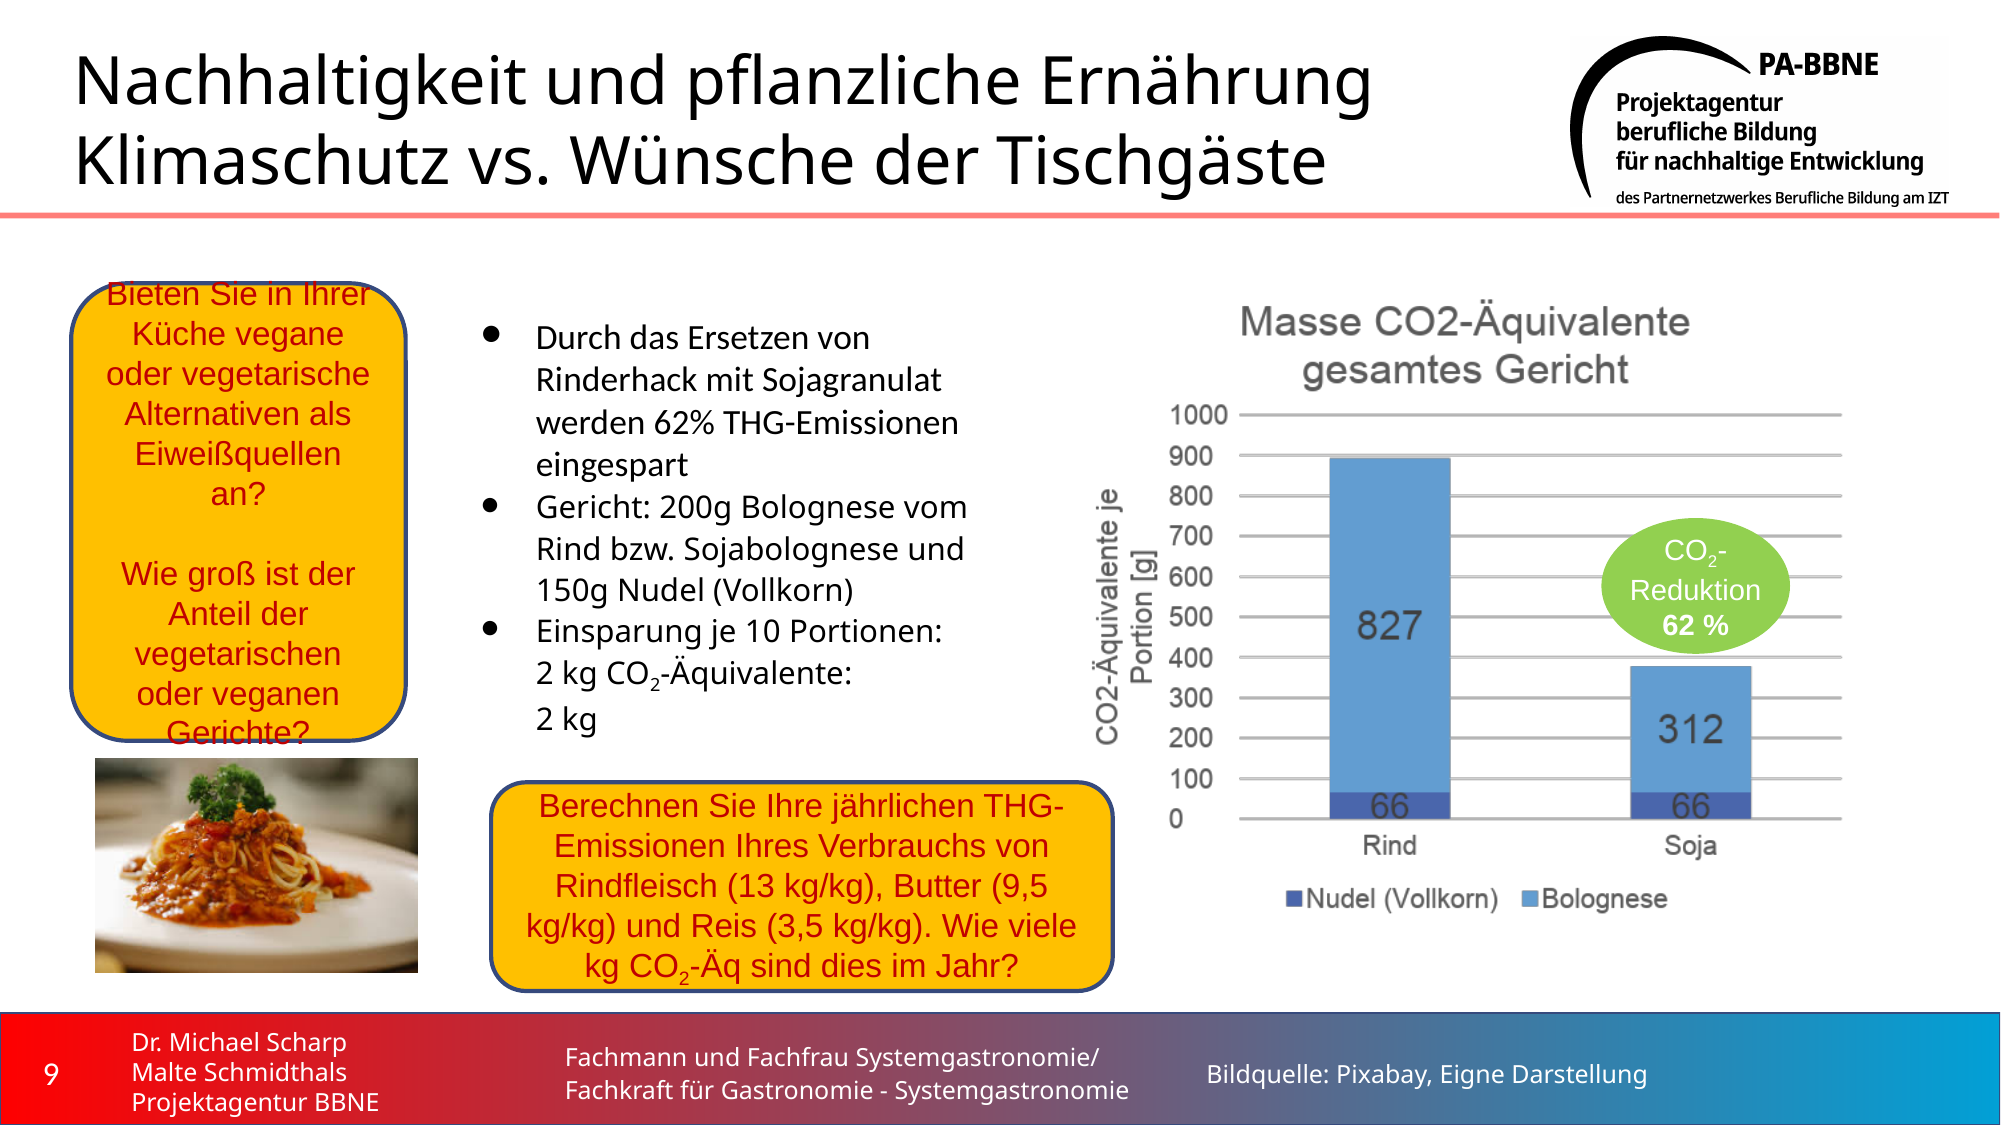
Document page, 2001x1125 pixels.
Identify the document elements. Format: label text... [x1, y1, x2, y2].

list Fachmann und Fachfrau Systemgastronomie/ Fachkraft für Gastronomie - Systemgastronomie [549, 1026, 1179, 1118]
text_box Berechnen Sie Ihre jährlichen THG-Emissionen Ihres Verbrauchs von Rindfleisch (13 kg/kg), Butter (9,5 kg/kg) und Reis (3,5 kg/kg). Wie viele kg CO2-Äq sind dies im Jahr? [491, 782, 1113, 992]
list Bildquelle: Pixabay, Eigne Darstellung [1191, 1026, 1949, 1118]
slide_number 9 [0, 1026, 102, 1118]
picture [1067, 296, 1864, 936]
text_box Durch das Ersetzen von Rinderhack mit Sojagranulat werden 62% THG-Emissionen eingespart Gericht: 200g Bolognese vom Rind bzw. Sojabolognese und 150g Nudel (Vollkorn) Einsparung je 10 Portionen: 2 kg CO2-Äquivalente: 2 kg [445, 298, 1028, 795]
footer Dr. Michael Scharp Malte Schmidthals Projektagentur BBNE [116, 1026, 533, 1118]
text_box Bieten Sie in Ihrer Küche vegane oder vegetarische Alternativen als Eiweißquellen an? Wie groß ist der Anteil der vegetarischen oder veganen Gerichte? [71, 283, 406, 741]
title Nachhaltigkeit und pflanzliche Ernährung Klimaschutz vs. Wünsche der Tischgäste [59, 29, 1949, 207]
picture [95, 758, 418, 973]
